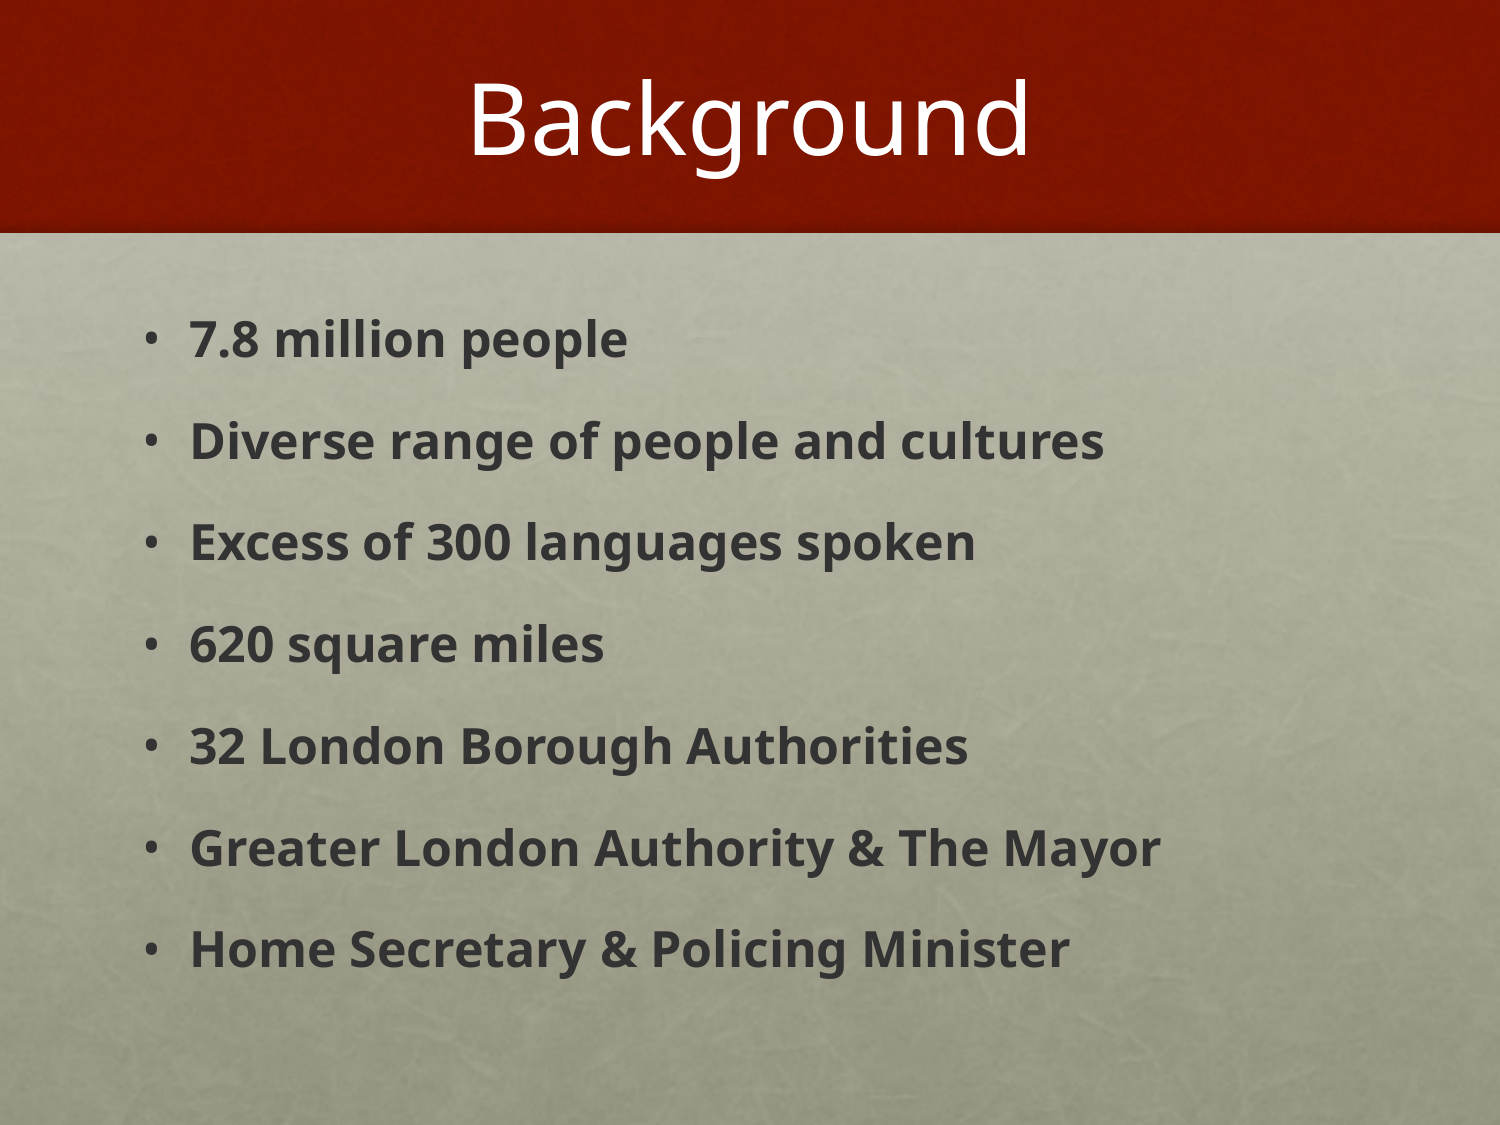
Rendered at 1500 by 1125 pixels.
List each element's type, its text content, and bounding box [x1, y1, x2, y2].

title Background [127, 10, 1372, 221]
list 7.8 million people Diverse range of people and cultures Excess of 300 languages spoken 620 square miles 32 London Borough Authorities Greater London Authority & The Mayor Home Secretary & Policing Minister [127, 299, 1372, 1005]
picture [0, 214, 1500, 1125]
